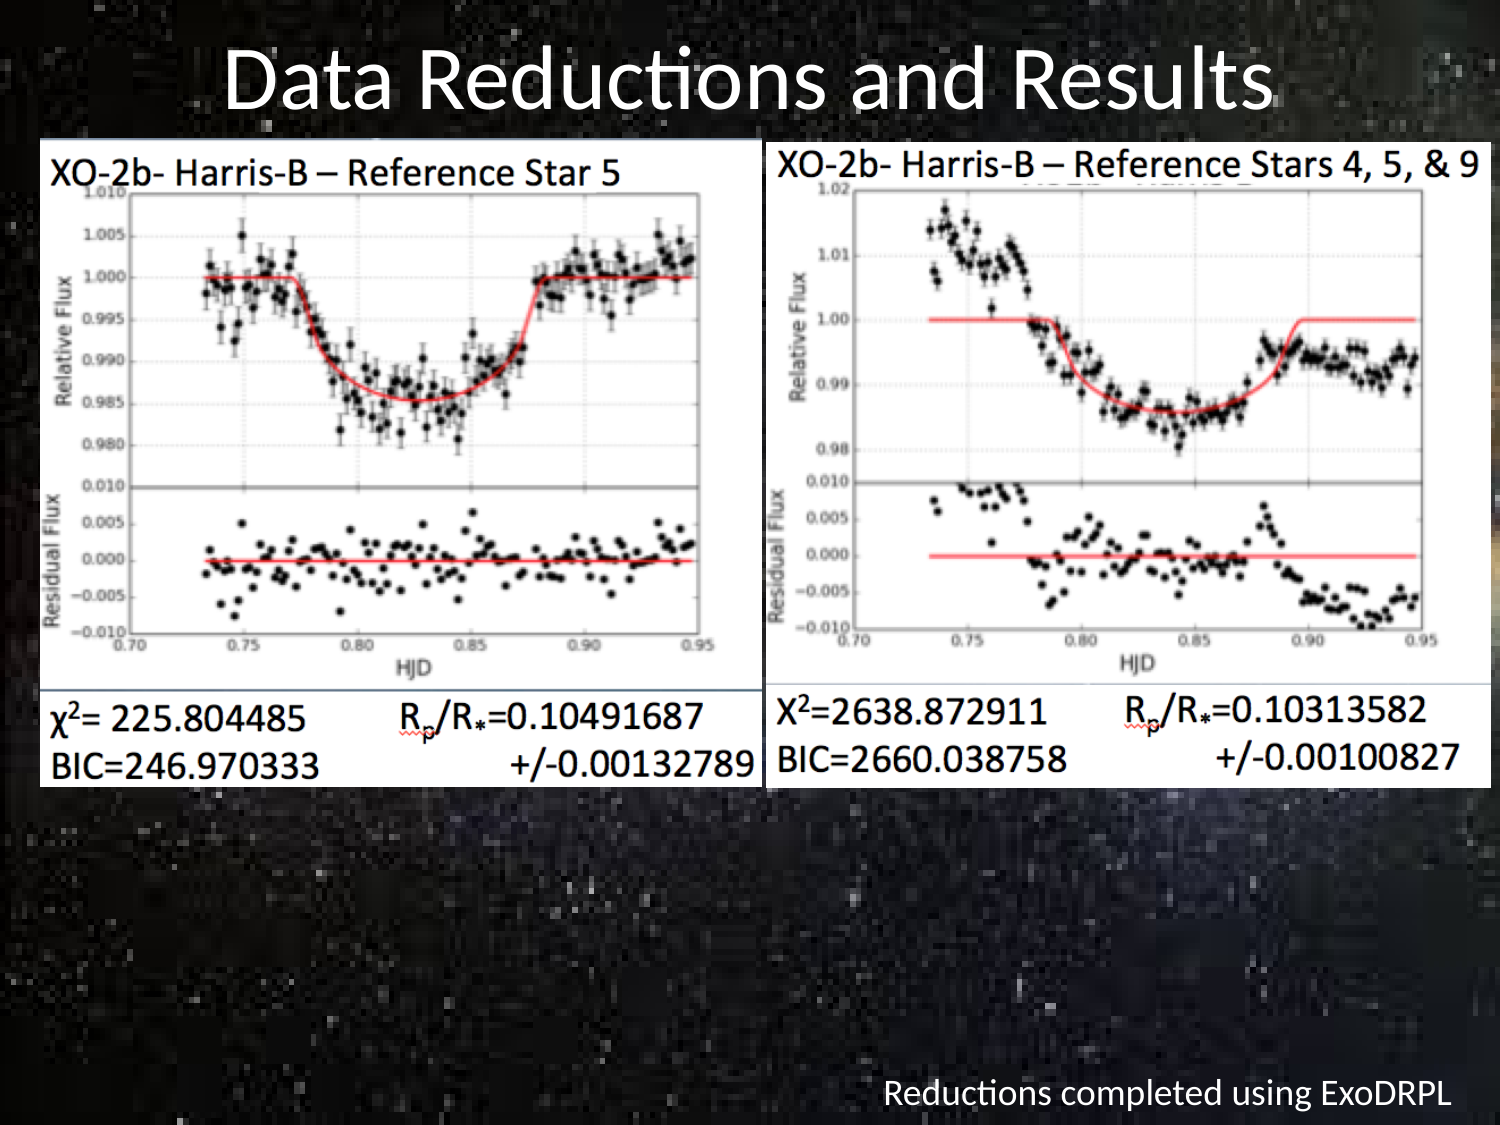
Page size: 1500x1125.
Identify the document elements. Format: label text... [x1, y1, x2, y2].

title Data Reductions and Results [75, 0, 1425, 140]
picture [0, 0, 1500, 1125]
text_box Reductions completed using ExoDRPL [868, 1061, 1500, 1121]
